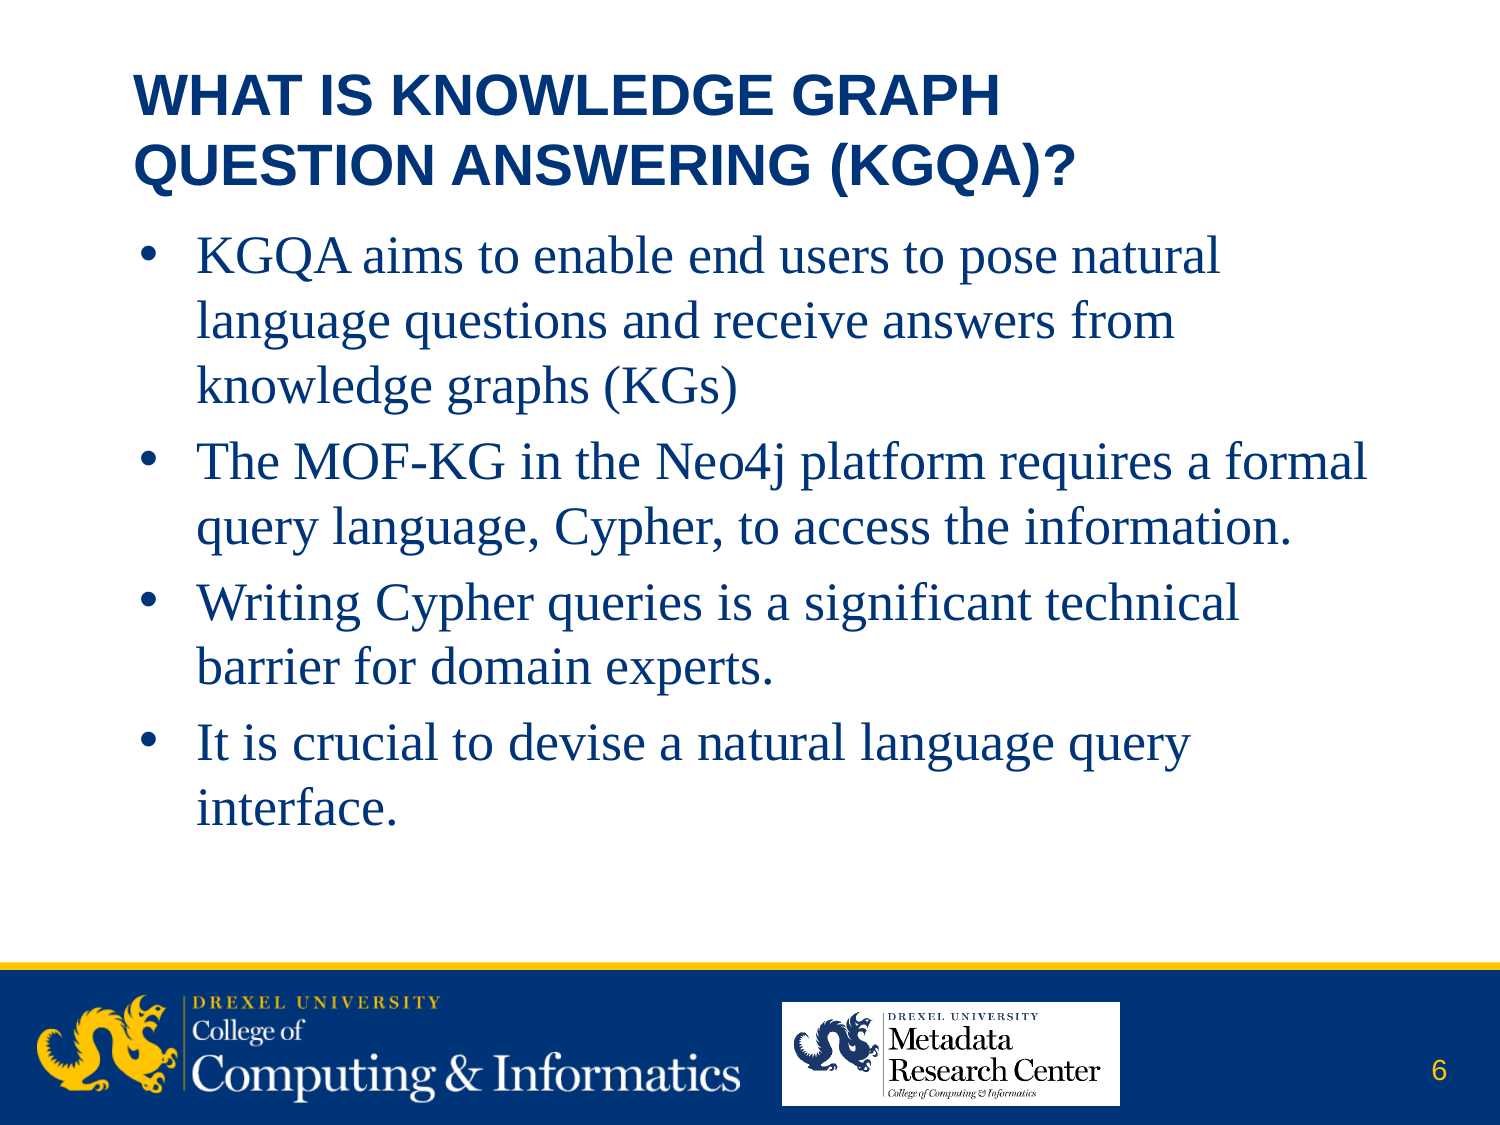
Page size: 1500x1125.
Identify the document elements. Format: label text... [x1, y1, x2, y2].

picture [37, 995, 740, 1104]
list KGQA aims to enable end users to pose natural language questions and receive answers from knowledge graphs (KGs) The MOF-KG in the Neo4j platform requires a formal query language, Cypher, to access the information. Writing Cypher queries is a significant technical barrier for domain experts. It is crucial to devise a natural language query interface. [125, 212, 1388, 875]
slide_number 6 [1362, 1043, 1463, 1104]
picture [782, 1002, 1120, 1106]
title What is knowledge graph question answering (KGQA)? [118, 50, 1300, 179]
